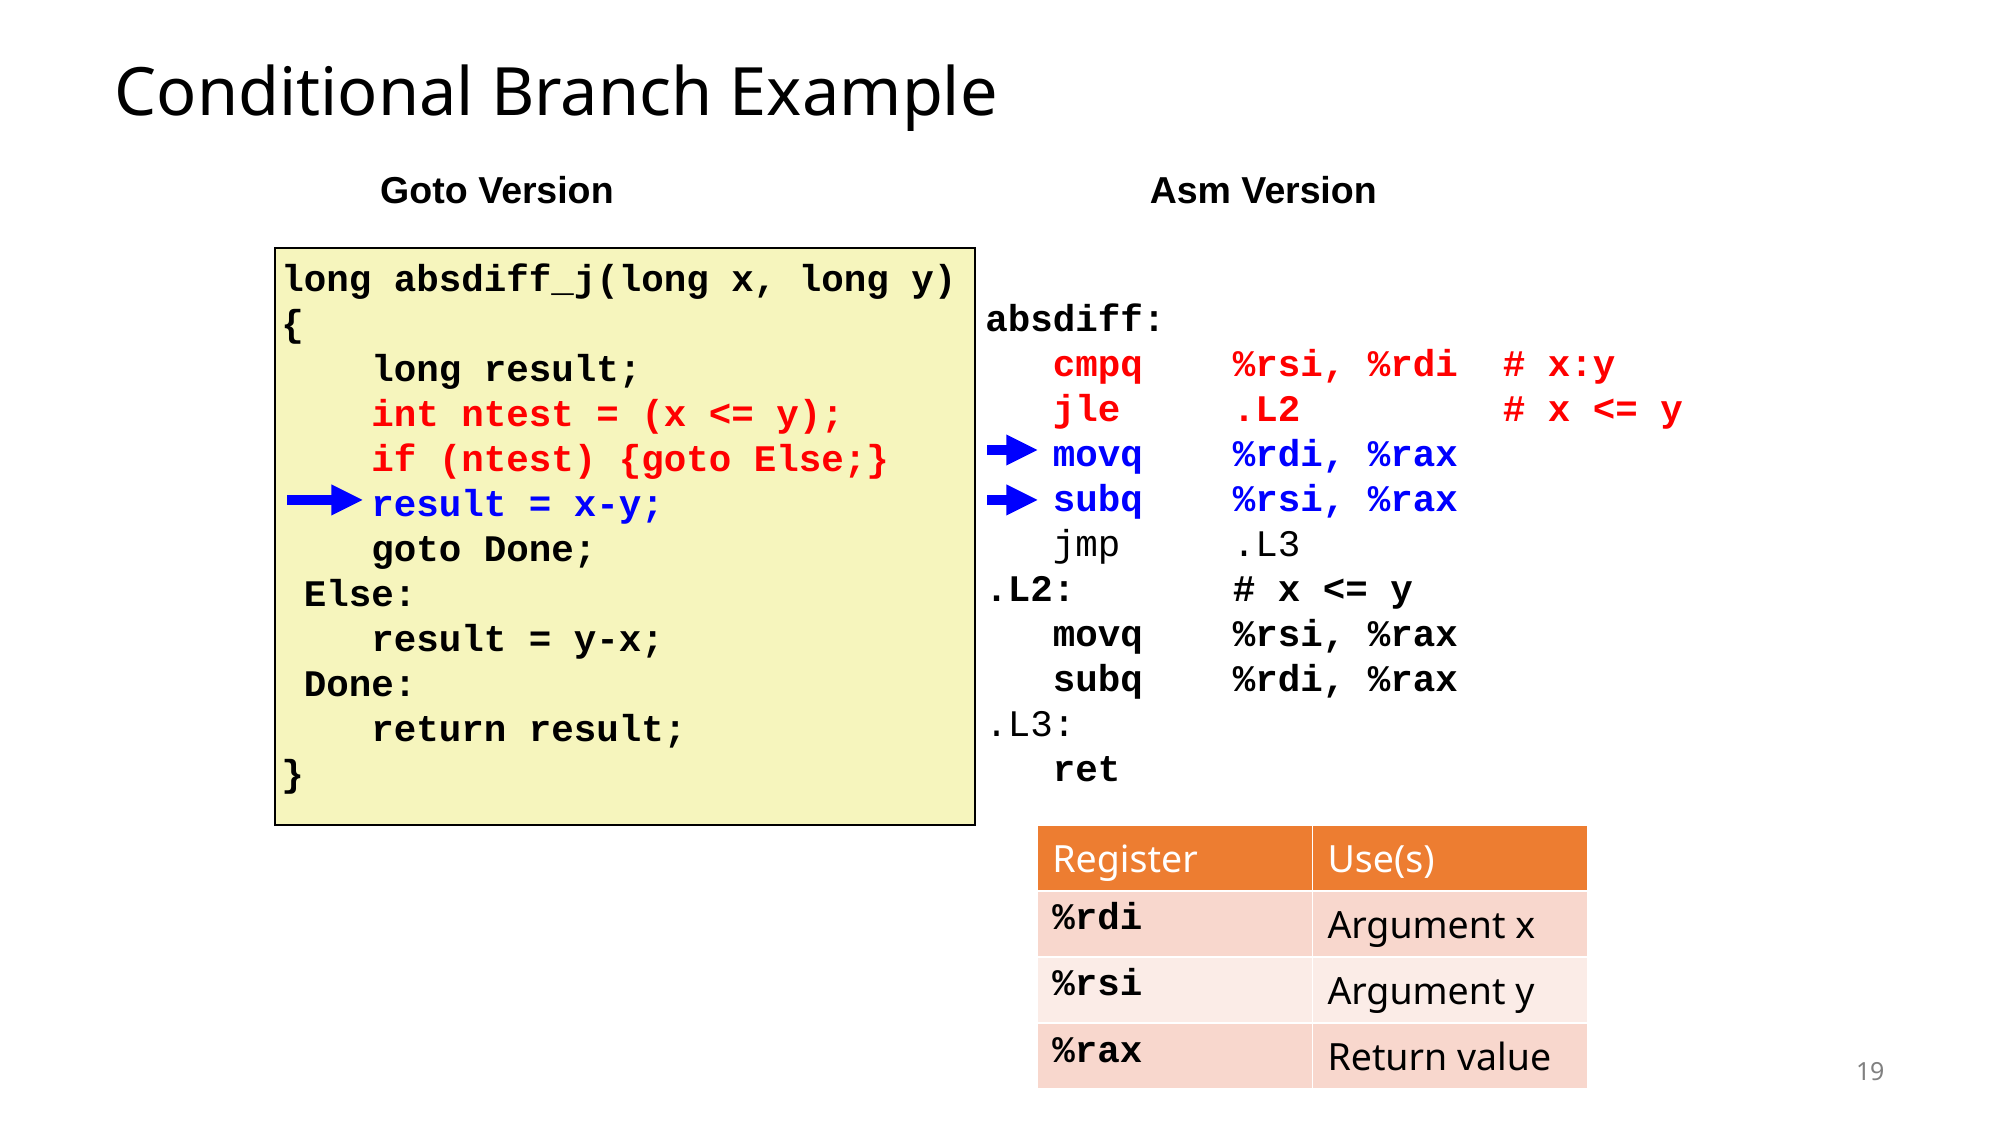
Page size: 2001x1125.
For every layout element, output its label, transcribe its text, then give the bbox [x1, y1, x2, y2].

table_cell Argument x [1313, 892, 1587, 956]
table_header Register [1038, 826, 1312, 890]
table_cell %rax [1038, 1024, 1312, 1088]
text_box long absdiff_j(long x, long y) { long result; int ntest = (x <= y); if (ntest) {goto Else;} result = x-y; goto Done; Else: result = y-x; Done: return result; } [275, 247, 975, 825]
title Conditional Branch Example [99, 37, 1900, 150]
text_box Asm Version [1074, 163, 1452, 232]
table_cell Return value [1313, 1024, 1587, 1088]
text_box Goto Version [308, 164, 686, 232]
table_cell %rdi [1038, 892, 1312, 956]
table_cell Argument y [1313, 958, 1587, 1022]
text_box absdiff: cmpq %rsi, %rdi # x:y jle .L2 # x <= y movq %rdi, %rax subq %rsi, %rax jmp .L3 .L2: # x <= y movq %rsi, %rax subq %rdi, %rax .L3: ret [979, 287, 1700, 1113]
table_header Use(s) [1313, 826, 1587, 890]
table_cell %rsi [1038, 958, 1312, 1022]
slide_number 19 [1749, 1042, 1900, 1103]
